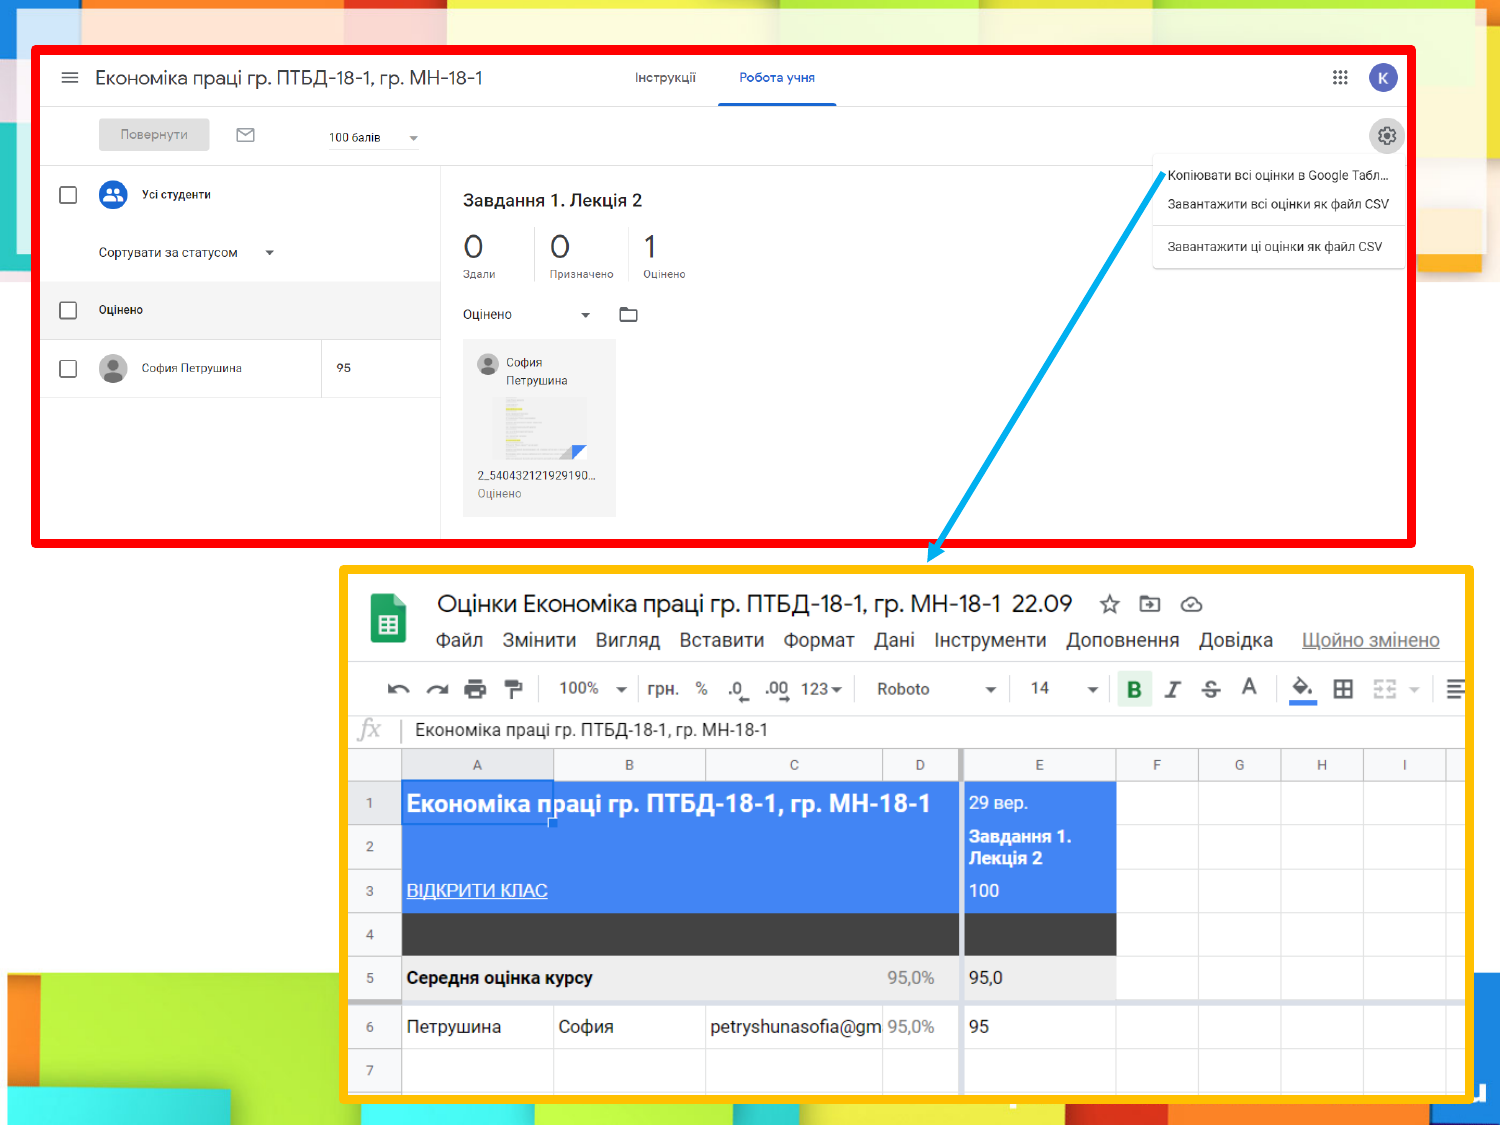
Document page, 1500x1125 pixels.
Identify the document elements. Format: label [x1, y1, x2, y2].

picture [0, 0, 1500, 1125]
text_box [926, 172, 1164, 563]
